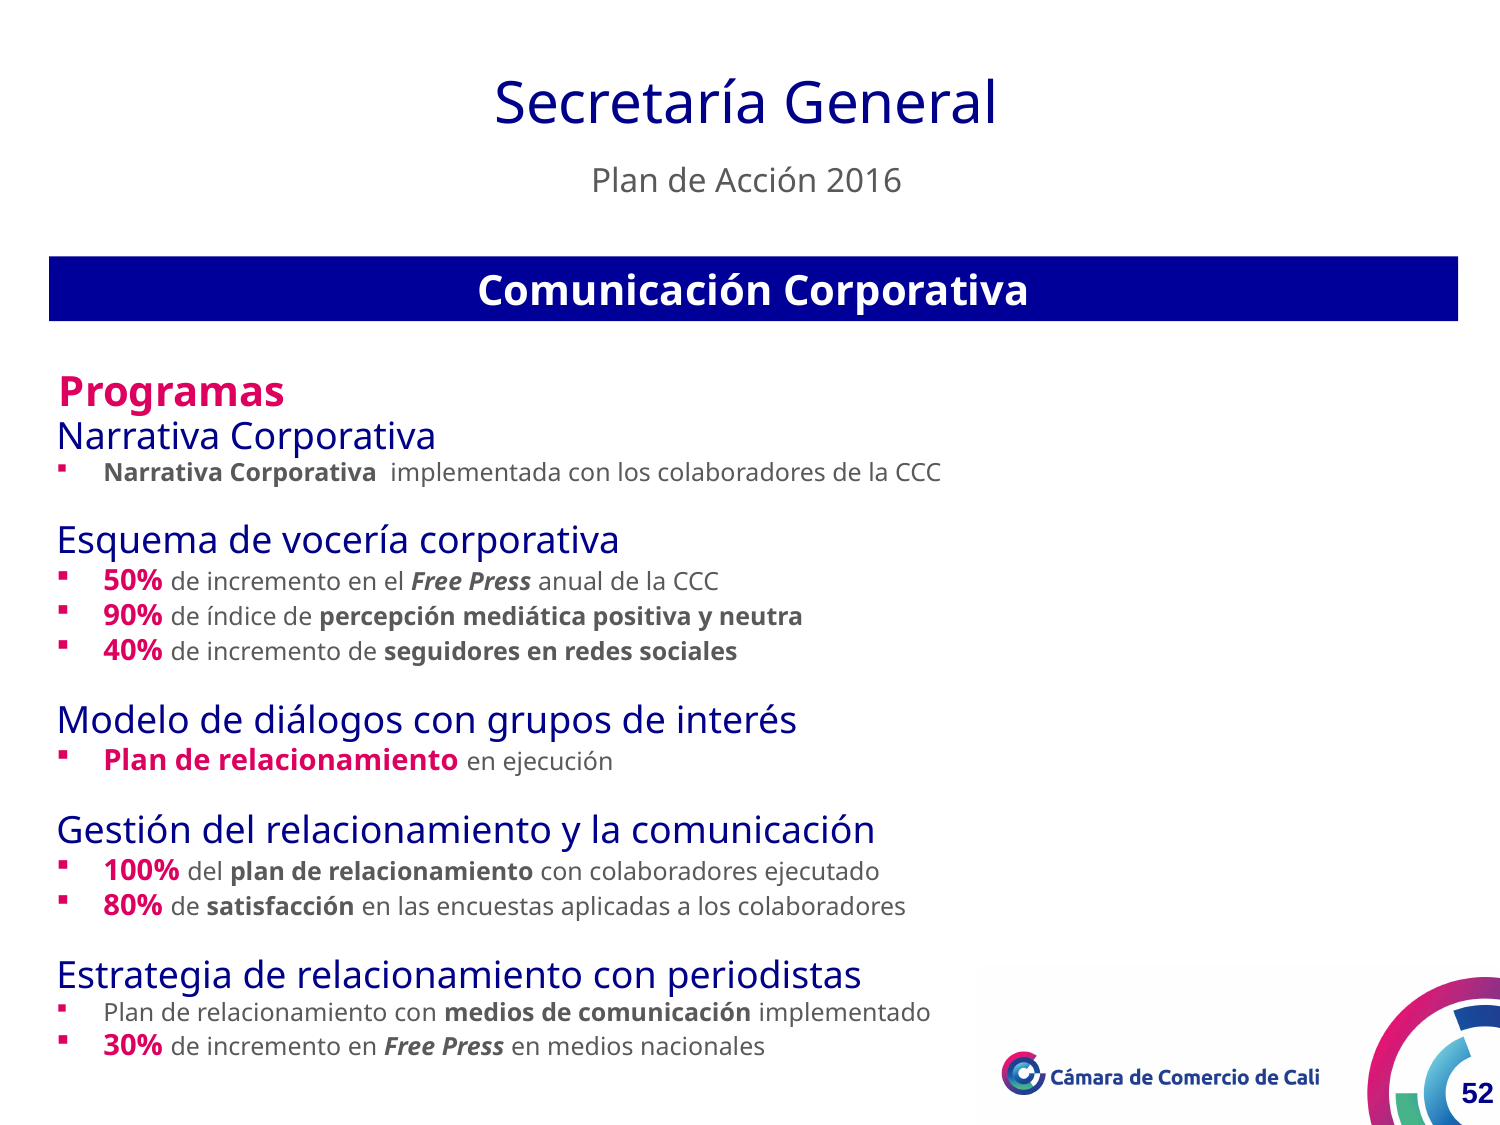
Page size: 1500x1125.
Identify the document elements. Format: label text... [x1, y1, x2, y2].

text_box Programas [44, 357, 657, 423]
text_box Secretaría General [98, 65, 1394, 144]
text_box Narrativa Corporativa Narrativa Corporativa implementada con los colaboradores de la CCC Esquema de vocería corporativa 50% de incremento en el Free Press anual de la CCC 90% de índice de percepción mediática positiva y neutra 40% de incremento de seguidores en redes sociales Modelo de diálogos con grupos de interés Plan de relacionamiento en ejecución Gestión del relacionamiento y la comunicación 100% del plan de relacionamiento con colaboradores ejecutado 80% de satisfacción en las encuestas aplicadas a los colaboradores Estrategia de relacionamiento con periodistas Plan de relacionamiento con medios de comunicación implementado 30% de incremento en Free Press en medios nacionales [41, 404, 1461, 1069]
text_box Comunicación Corporativa [49, 256, 1459, 322]
picture [977, 964, 1500, 1125]
text_box Plan de Acción 2016 [185, 149, 1308, 209]
